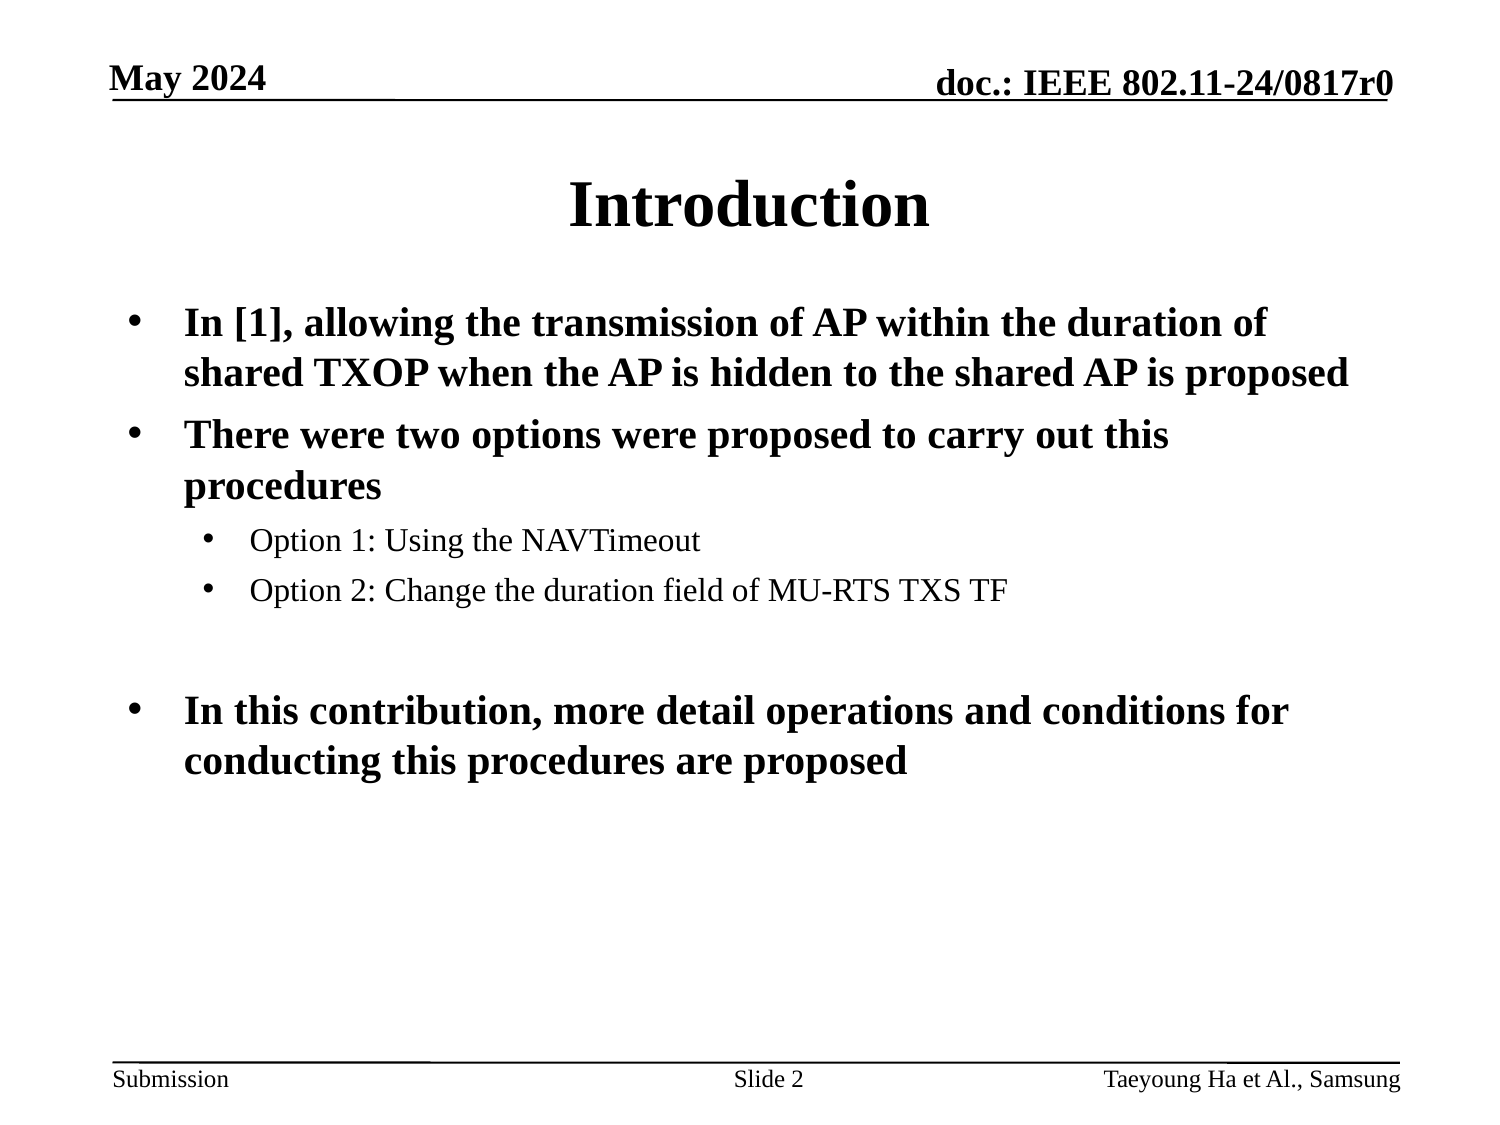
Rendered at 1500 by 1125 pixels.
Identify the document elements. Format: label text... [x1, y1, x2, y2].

list In [1], allowing the transmission of AP within the duration of shared TXOP when the AP is hidden to the shared AP is proposed There were two options were proposed to carry out this procedures Option 1: Using the NAVTimeout Option 2: Change the duration field of MU-RTS TXS TF In this contribution, more detail operations and conditions for conducting this procedures are proposed [112, 286, 1388, 1000]
title Introduction [112, 112, 1388, 286]
footer Taeyoung Ha et Al., Samsung [878, 1061, 1402, 1093]
slide_number Slide 2 [712, 1061, 826, 1123]
